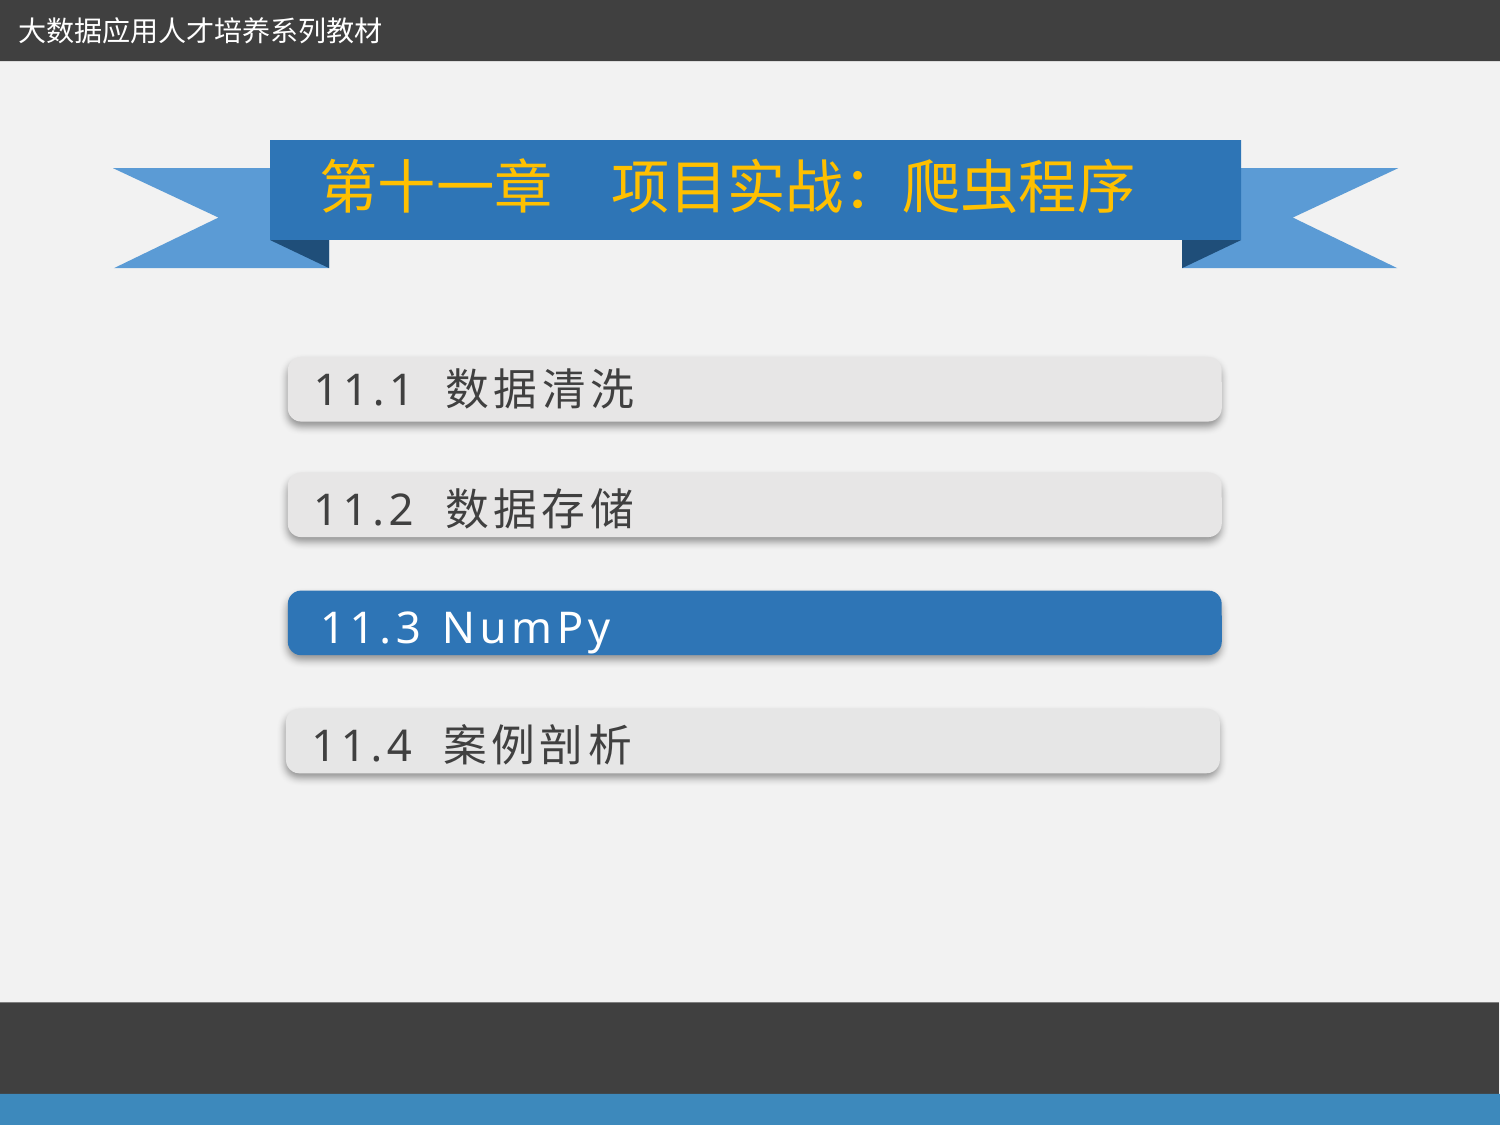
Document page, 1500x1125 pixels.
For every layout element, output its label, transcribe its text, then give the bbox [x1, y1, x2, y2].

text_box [287, 590, 1222, 661]
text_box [287, 354, 1222, 423]
text_box [0, 0, 1500, 62]
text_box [287, 472, 1222, 543]
text_box [0, 1001, 1500, 1093]
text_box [113, 139, 1399, 269]
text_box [285, 708, 1220, 779]
text_box 大数据应用人才培养系列教材 [4, 6, 398, 55]
text_box [0, 1093, 1500, 1125]
